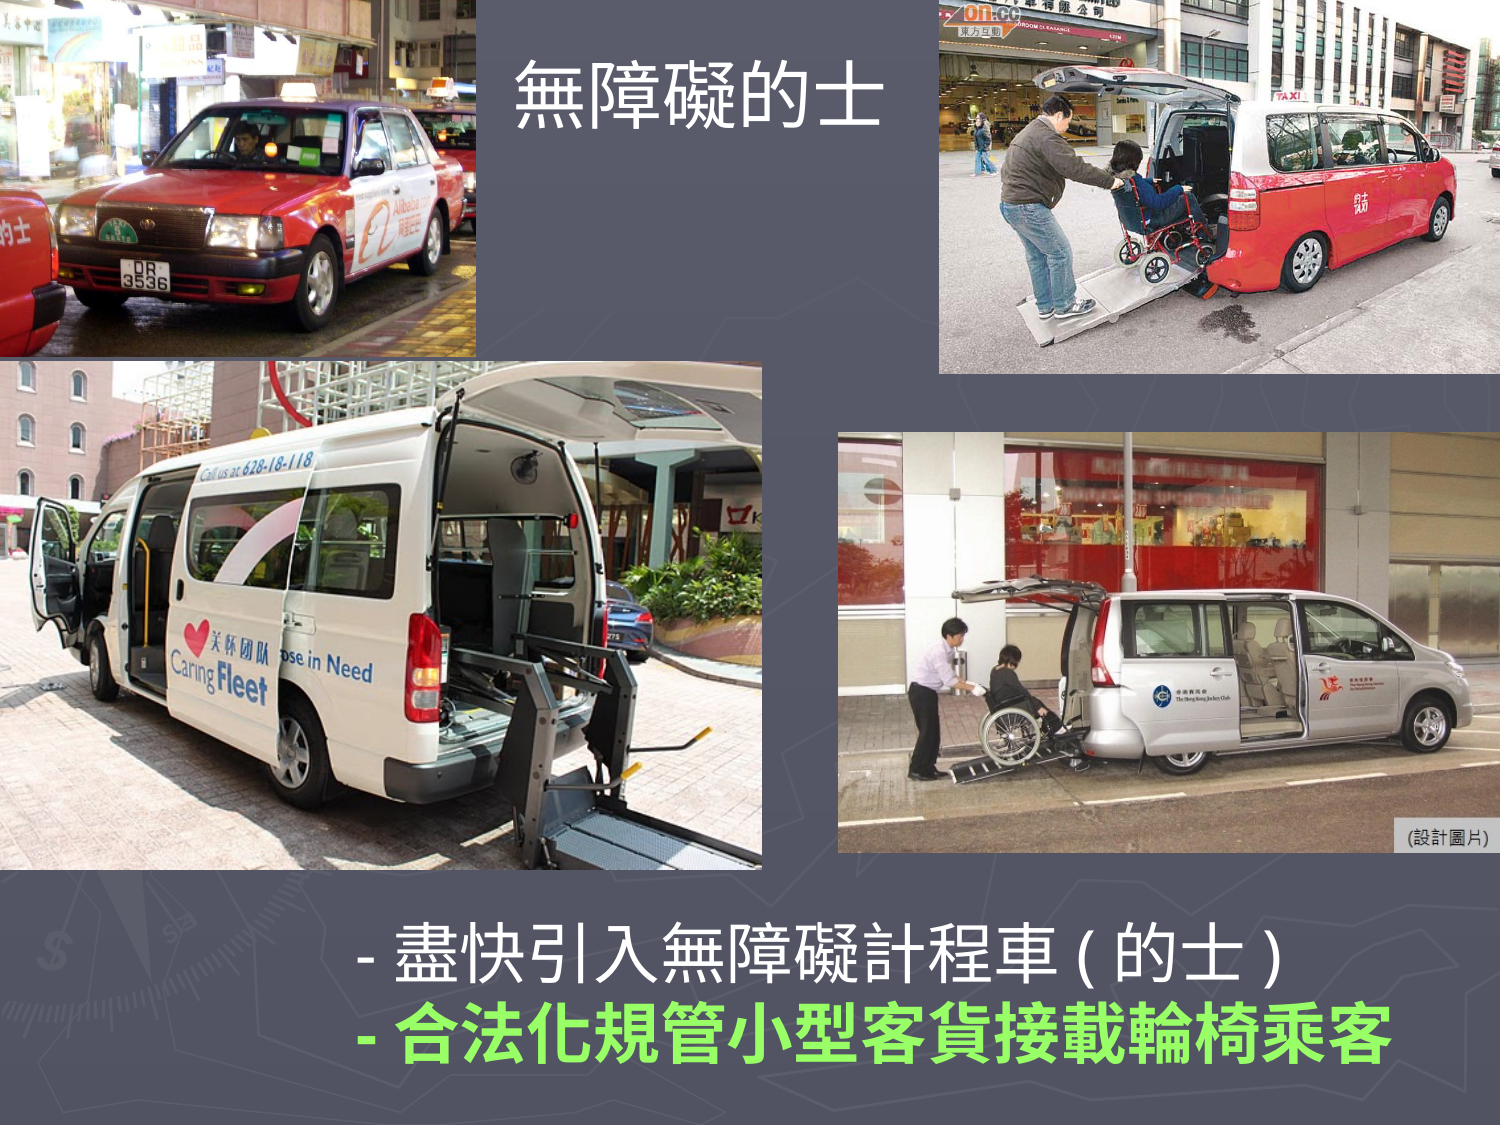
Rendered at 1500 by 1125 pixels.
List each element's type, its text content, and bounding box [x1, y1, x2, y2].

text_box -盡快引入無障礙計程車(的士) -合法化規管小型客貨接載輪椅乘客 [41, 904, 1471, 1080]
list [0, 361, 762, 870]
title 無障礙的士 [476, 0, 936, 188]
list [838, 432, 1500, 854]
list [938, 0, 1500, 375]
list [0, 0, 476, 357]
